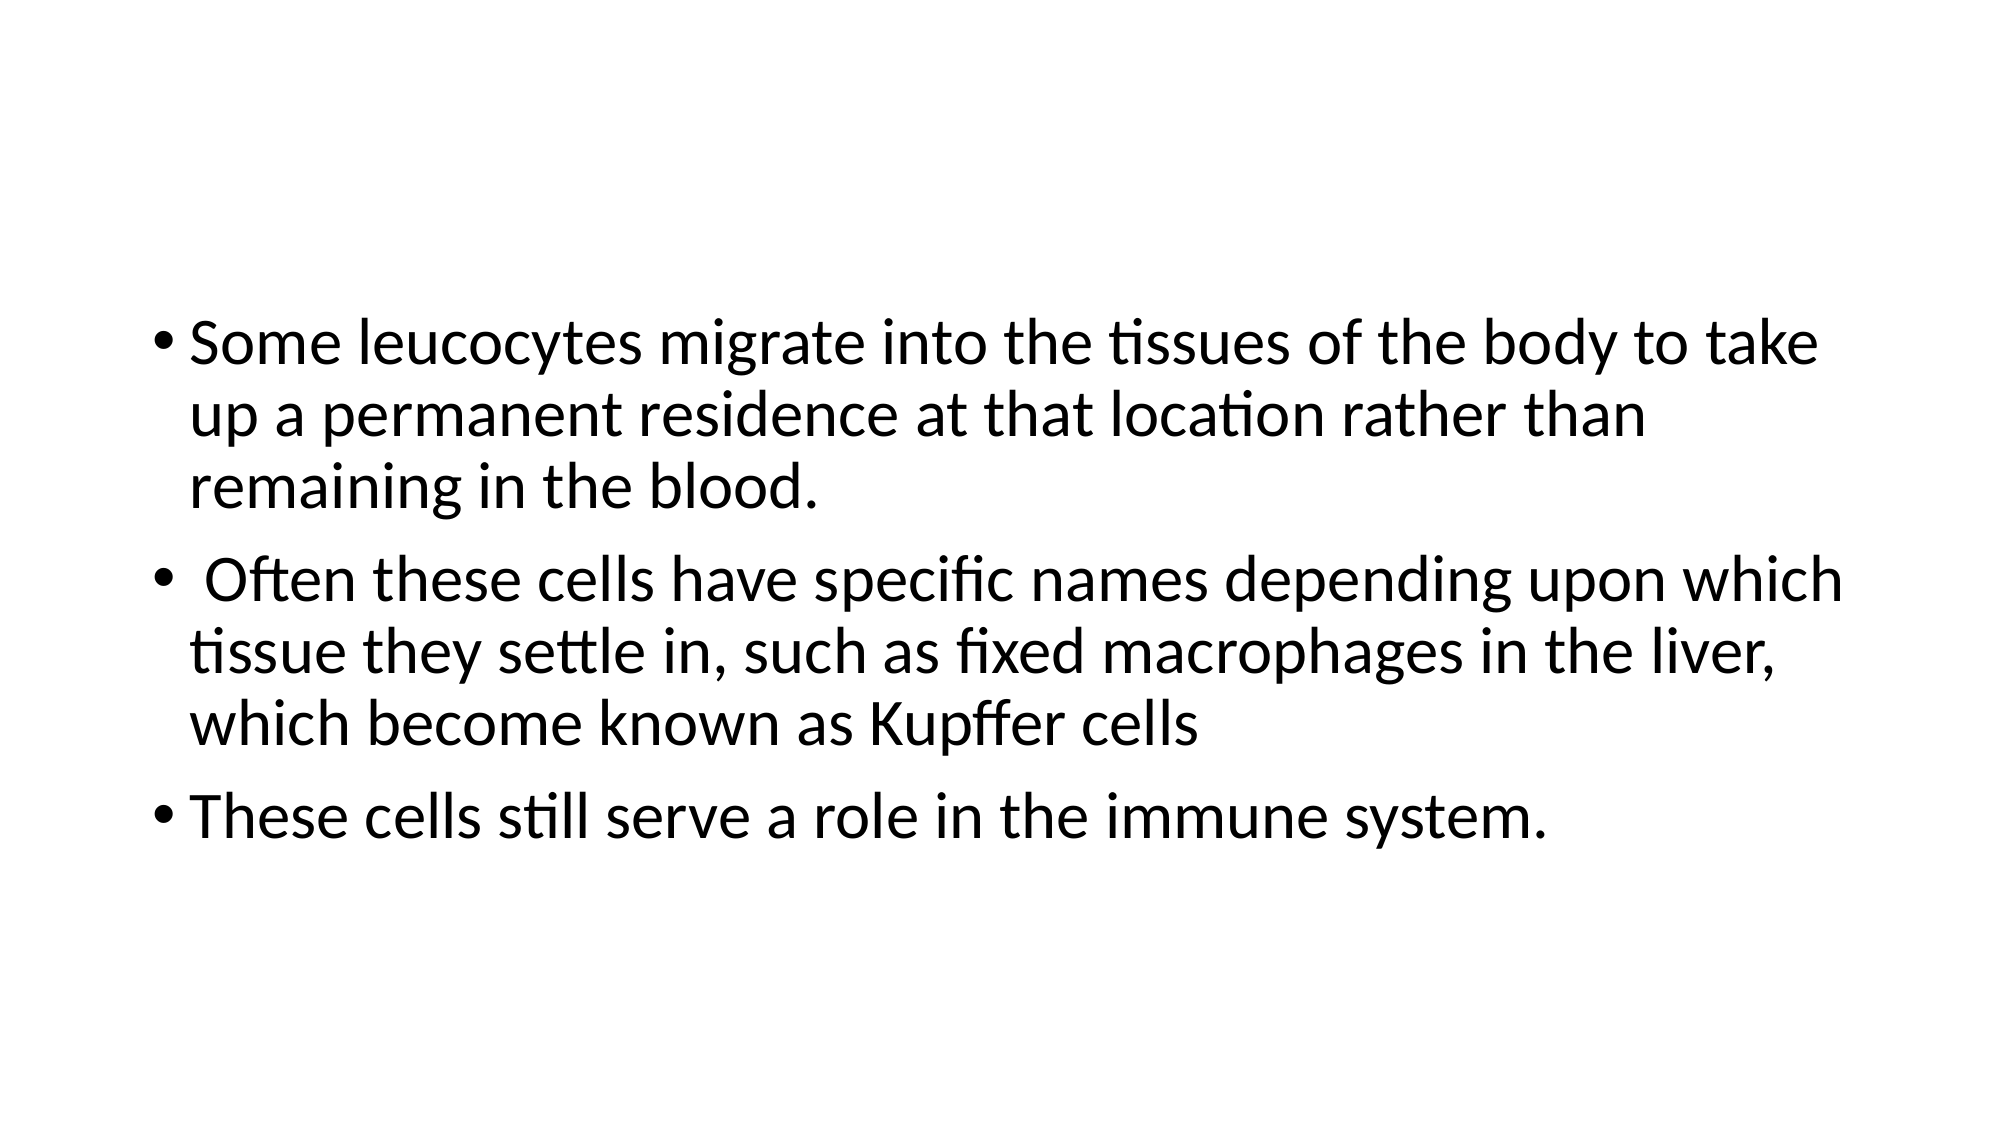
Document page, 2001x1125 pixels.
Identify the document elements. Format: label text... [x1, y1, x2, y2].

list Some leucocytes migrate into the tissues of the body to take up a permanent residence at that location rather than remaining in the blood. Often these cells have specific names depending upon which tissue they settle in, such as fixed macrophages in the liver, which become known as Kupffer cells These cells still serve a role in the immune system. [137, 299, 1863, 1014]
